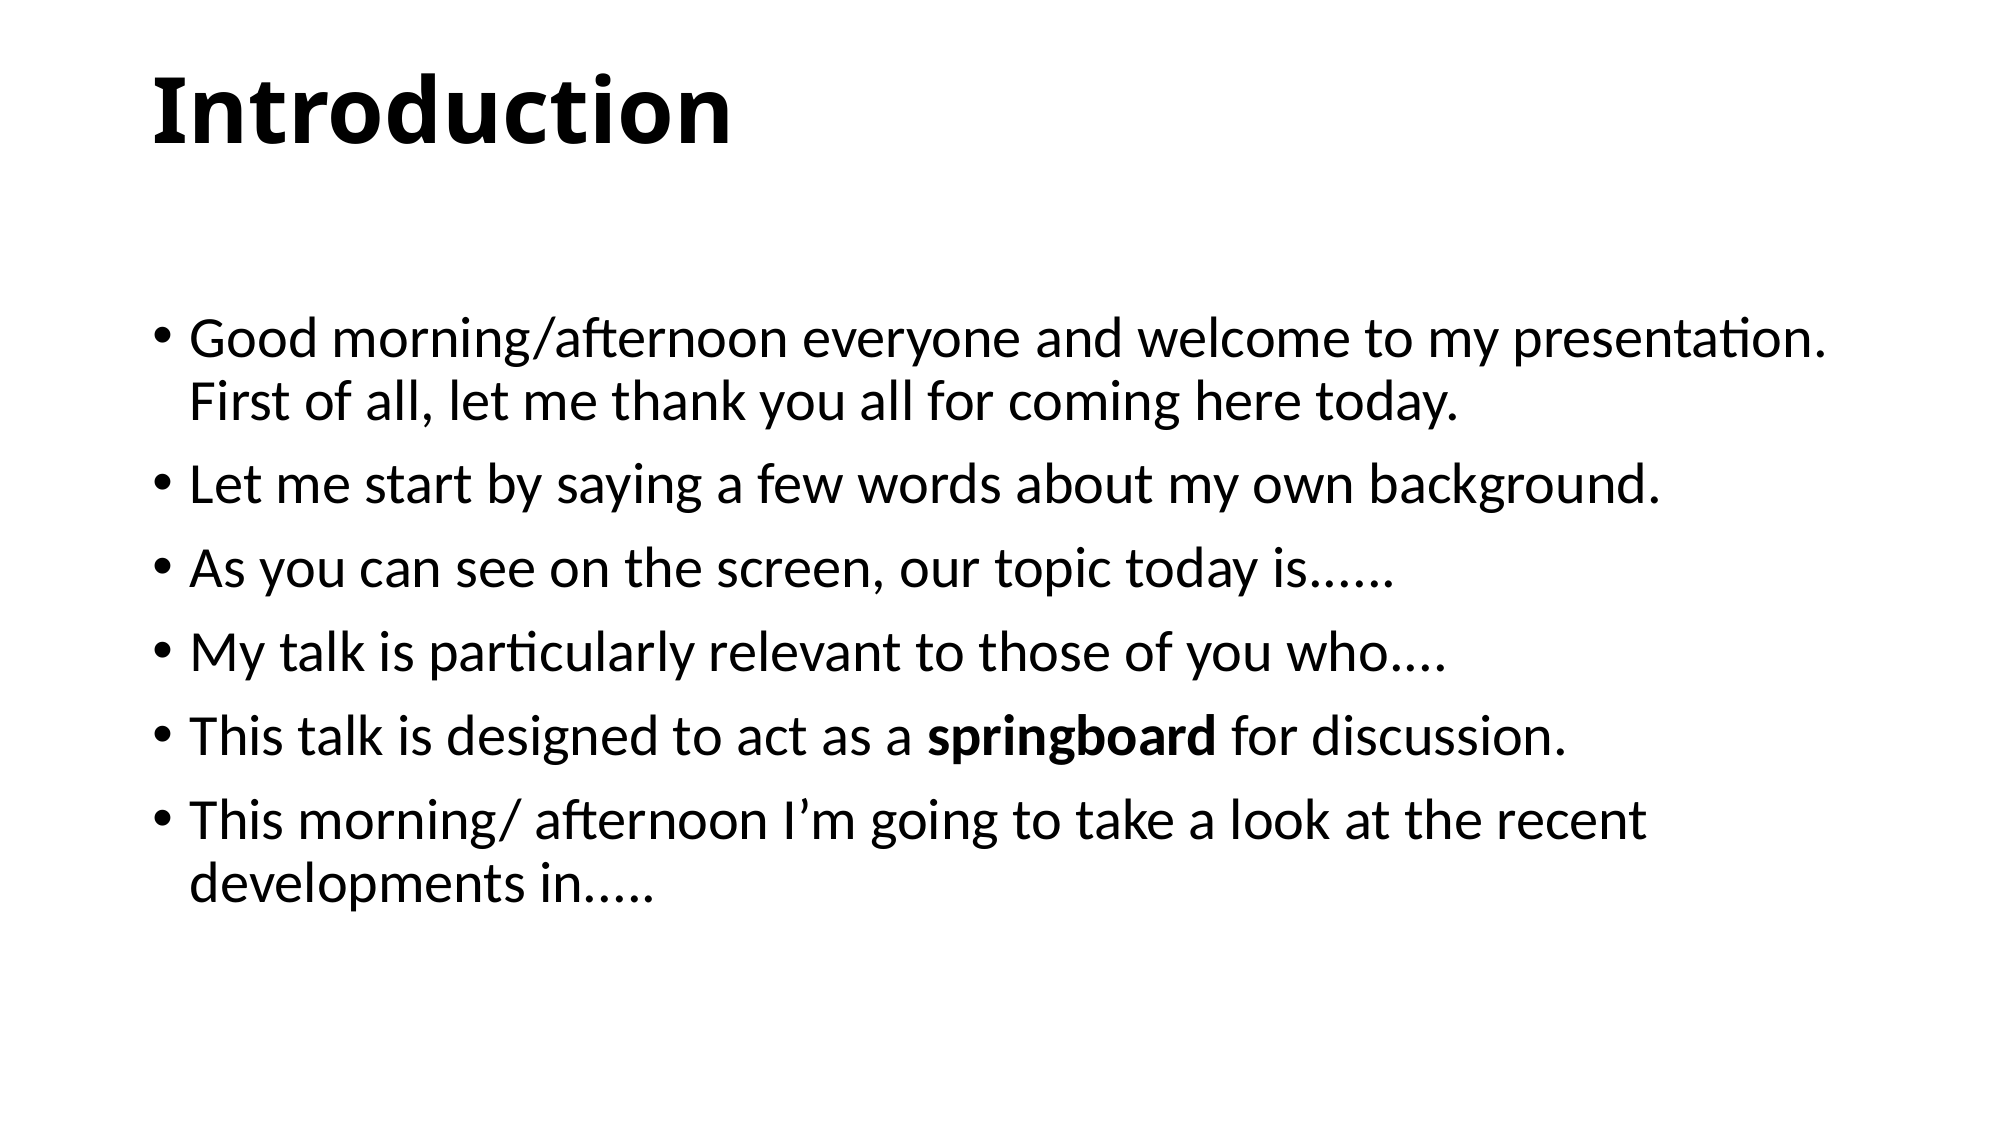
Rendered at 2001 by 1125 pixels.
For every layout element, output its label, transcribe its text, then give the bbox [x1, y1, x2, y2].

list Good morning/afternoon everyone and welcome to my presentation. First of all, let me thank you all for coming here today. Let me start by saying a few words about my own background. As you can see on the screen, our topic today is...... My talk is particularly relevant to those of you who.... This talk is designed to act as a springboard for discussion. This morning/ afternoon I’m going to take a look at the recent developments in..... [137, 299, 1863, 1014]
title Introduction [137, 59, 1863, 278]
